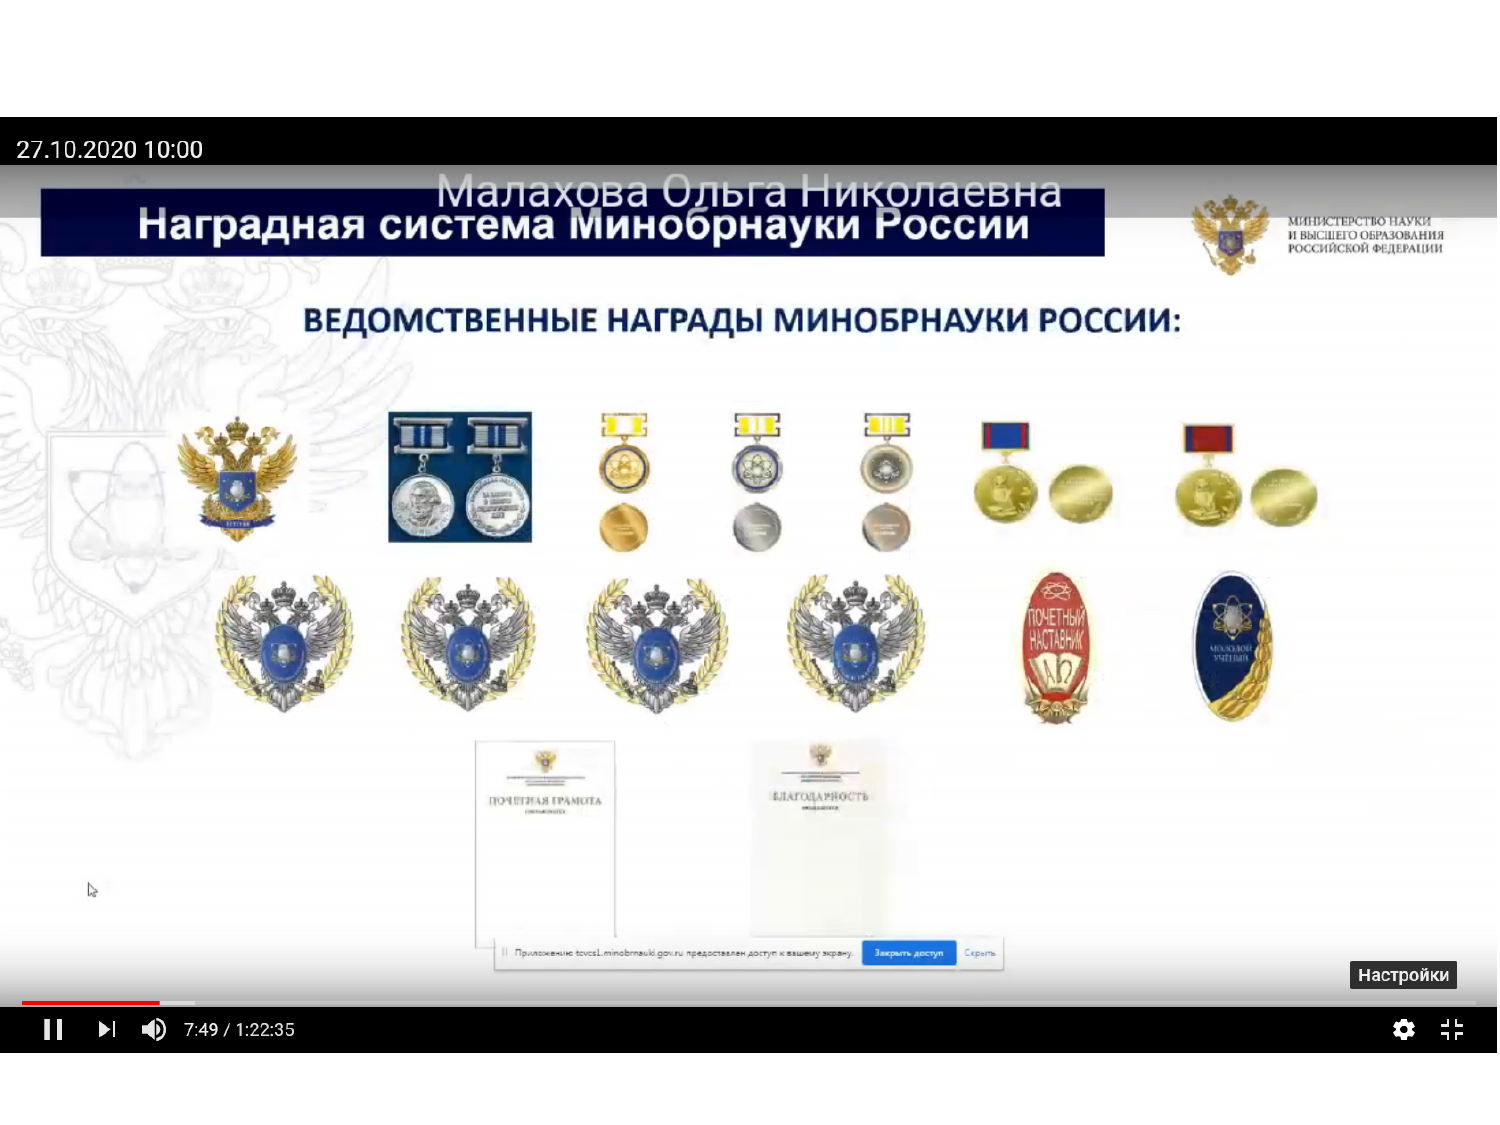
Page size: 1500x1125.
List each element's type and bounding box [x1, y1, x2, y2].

picture [0, 116, 1497, 1053]
